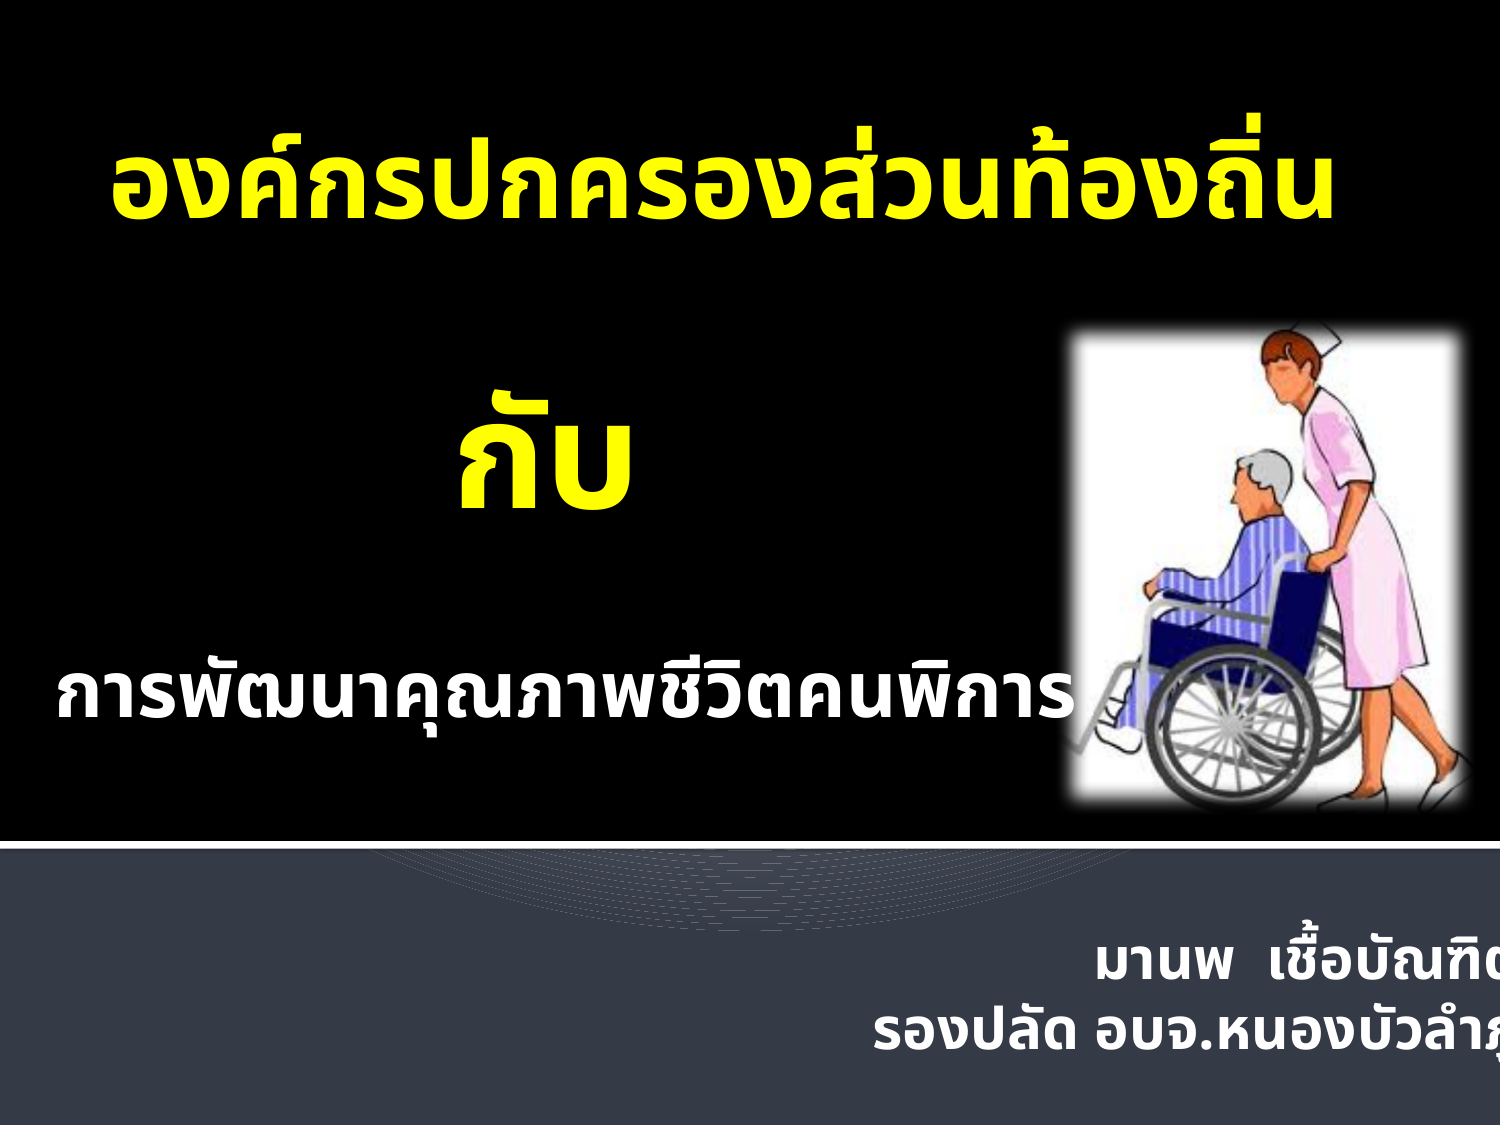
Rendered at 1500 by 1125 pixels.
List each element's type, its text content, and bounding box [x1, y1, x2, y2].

title องค์กรปกครองส่วนท้องถิ่น [93, 110, 1369, 352]
text_box มานพ เชื้อบัณฑิต รองปลัด อบจ.หนองบัวลำภู [857, 913, 1500, 1069]
picture [1054, 315, 1477, 816]
subtitle การพัฒนาคุณภาพชีวิตคนพิการ [35, 597, 1048, 734]
text_box กับ [437, 351, 656, 547]
